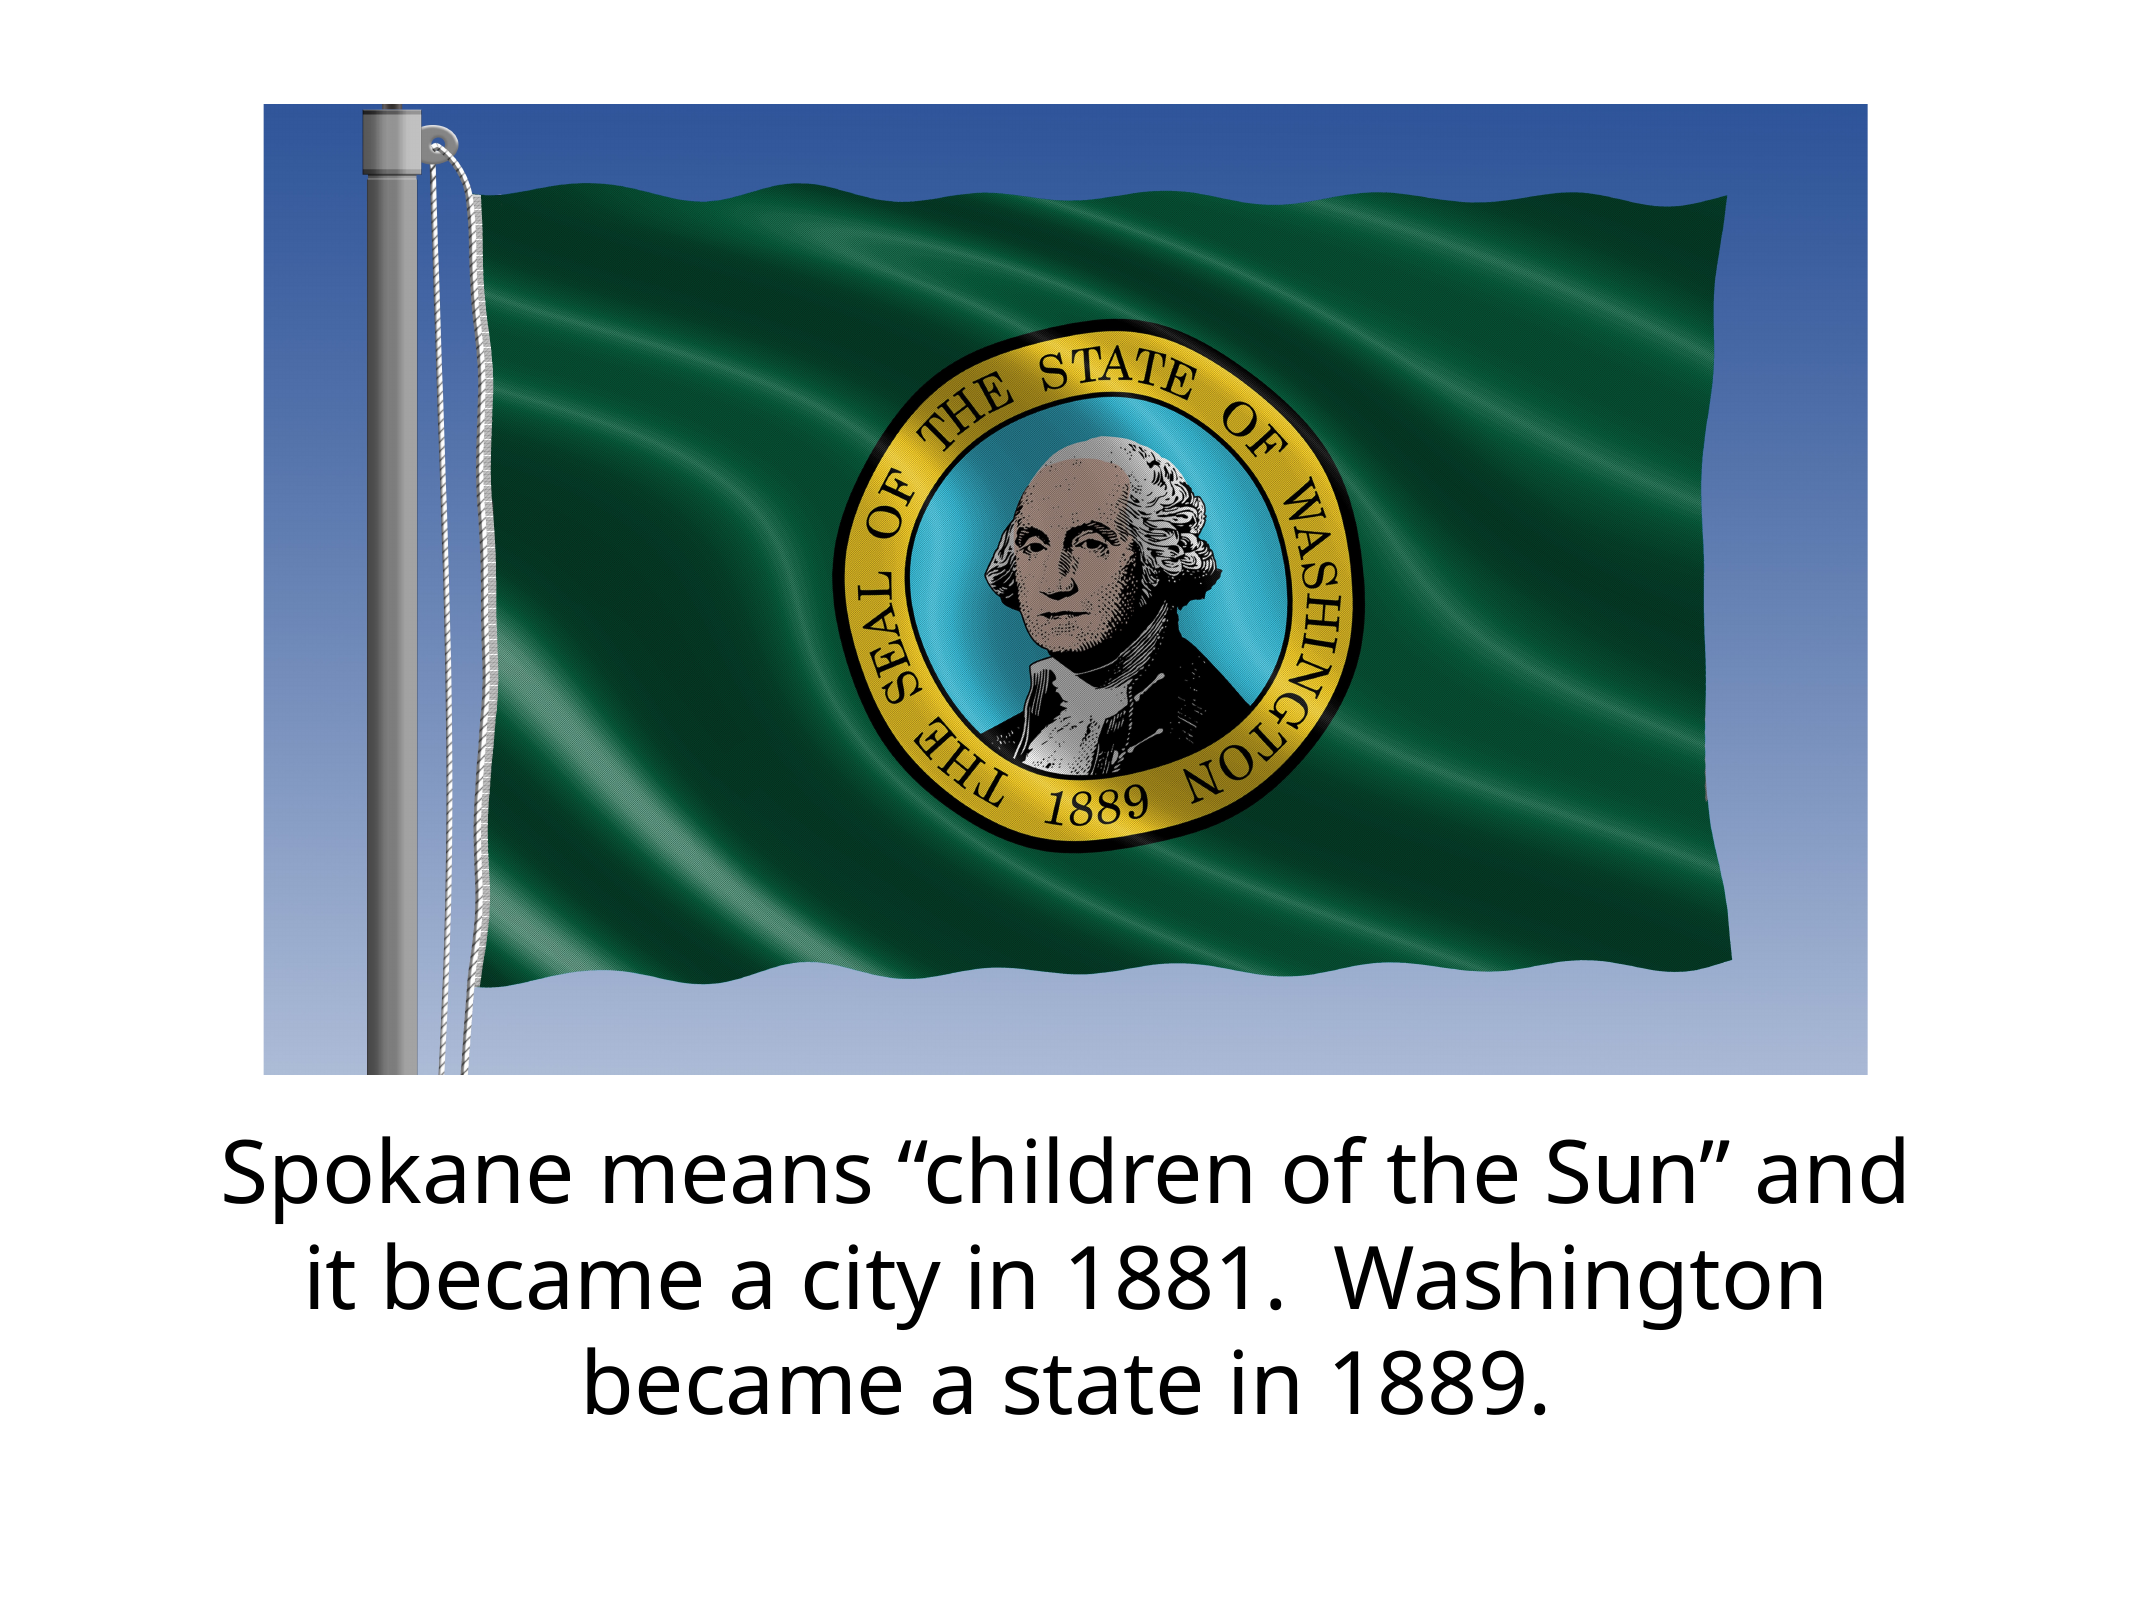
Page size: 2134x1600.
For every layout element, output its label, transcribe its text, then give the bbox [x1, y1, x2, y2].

picture [263, 103, 1868, 1076]
title Spokane means “children of the Sun” and it became a city in 1881. Washington became a state in 1889. [207, 1101, 1926, 1433]
